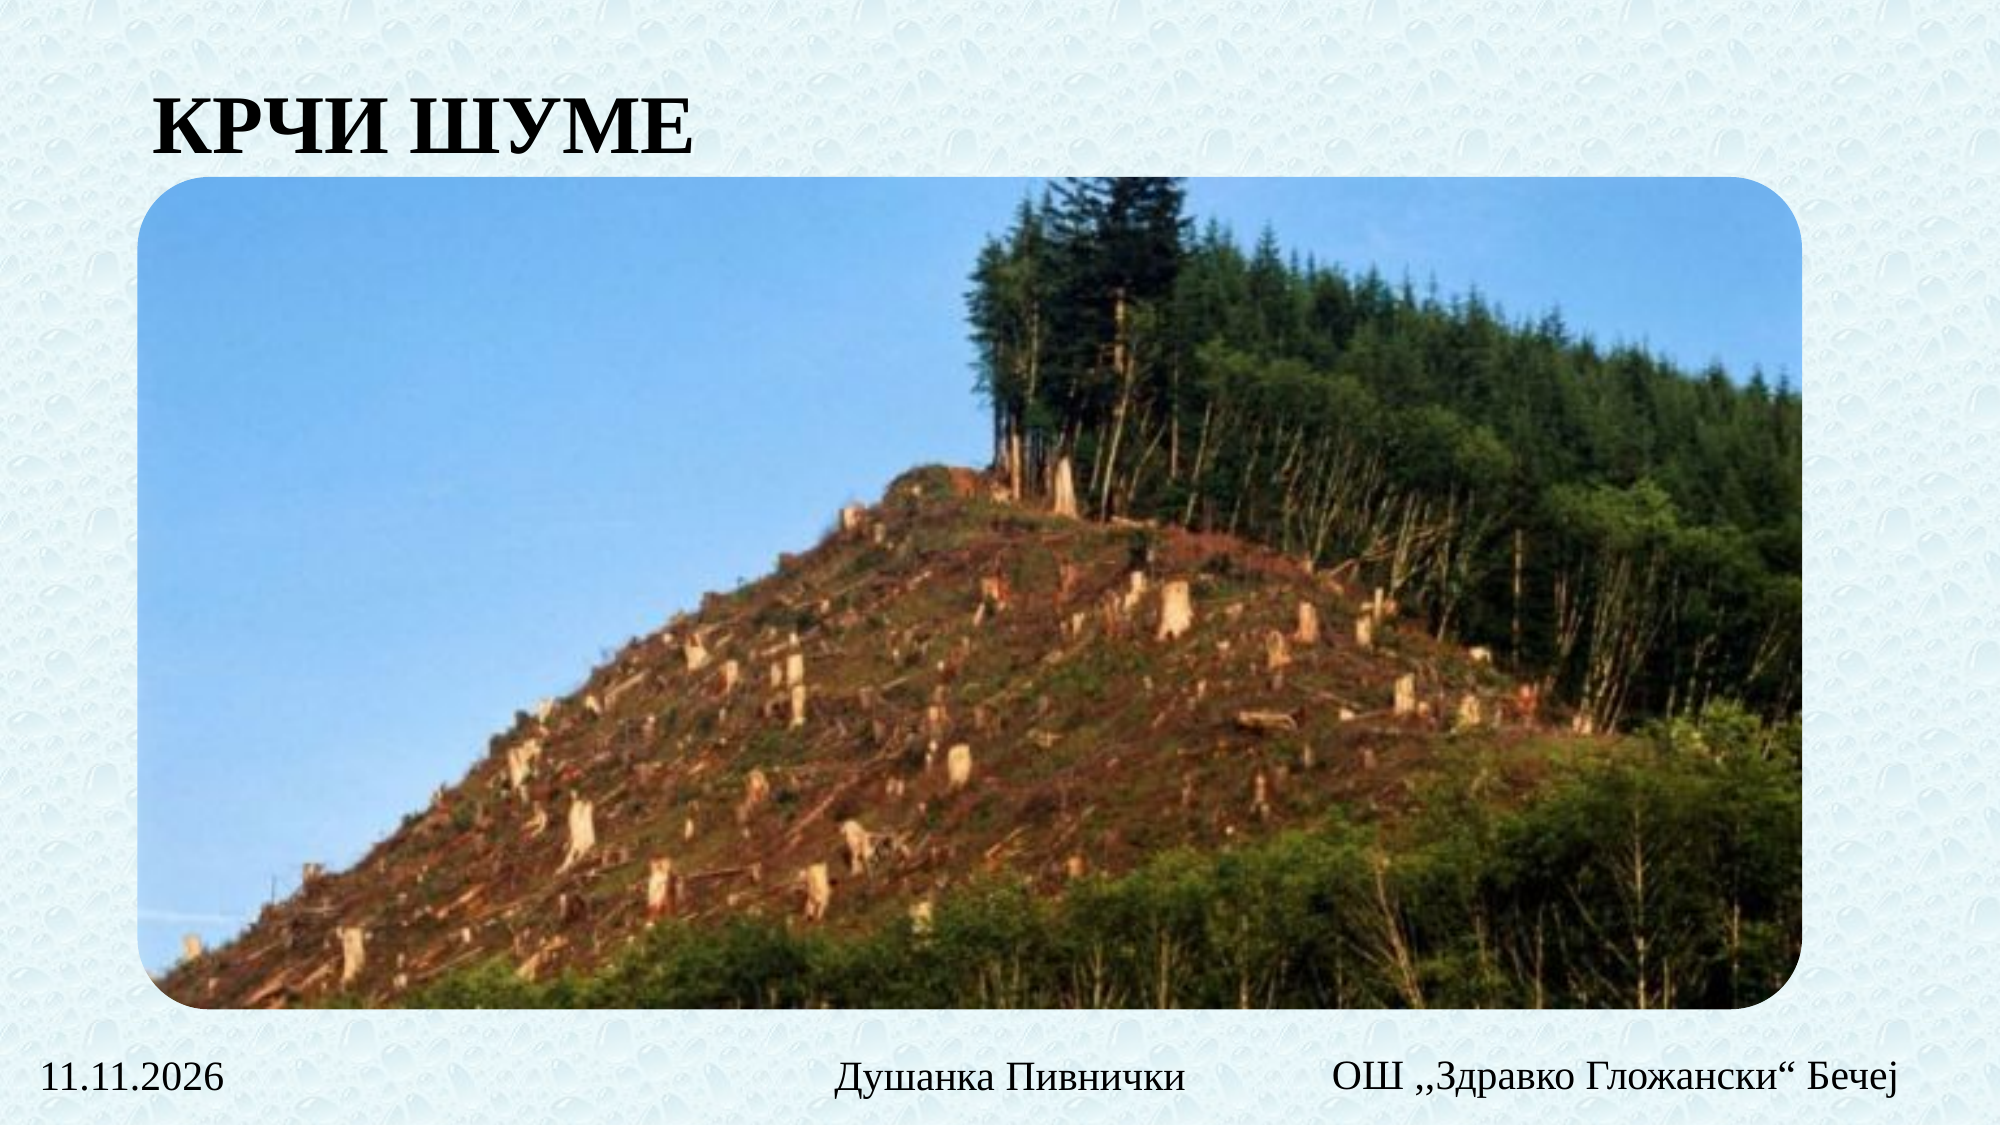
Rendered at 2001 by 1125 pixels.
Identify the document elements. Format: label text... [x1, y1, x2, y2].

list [137, 176, 1803, 1010]
footer Душанка Пивнички [672, 1044, 1348, 1105]
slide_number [24, 1044, 475, 1105]
title КРЧИ ШУМЕ [137, 18, 729, 176]
text_box ОШ ,,Здравко Гложански“ Бечеј [1278, 1042, 1954, 1103]
